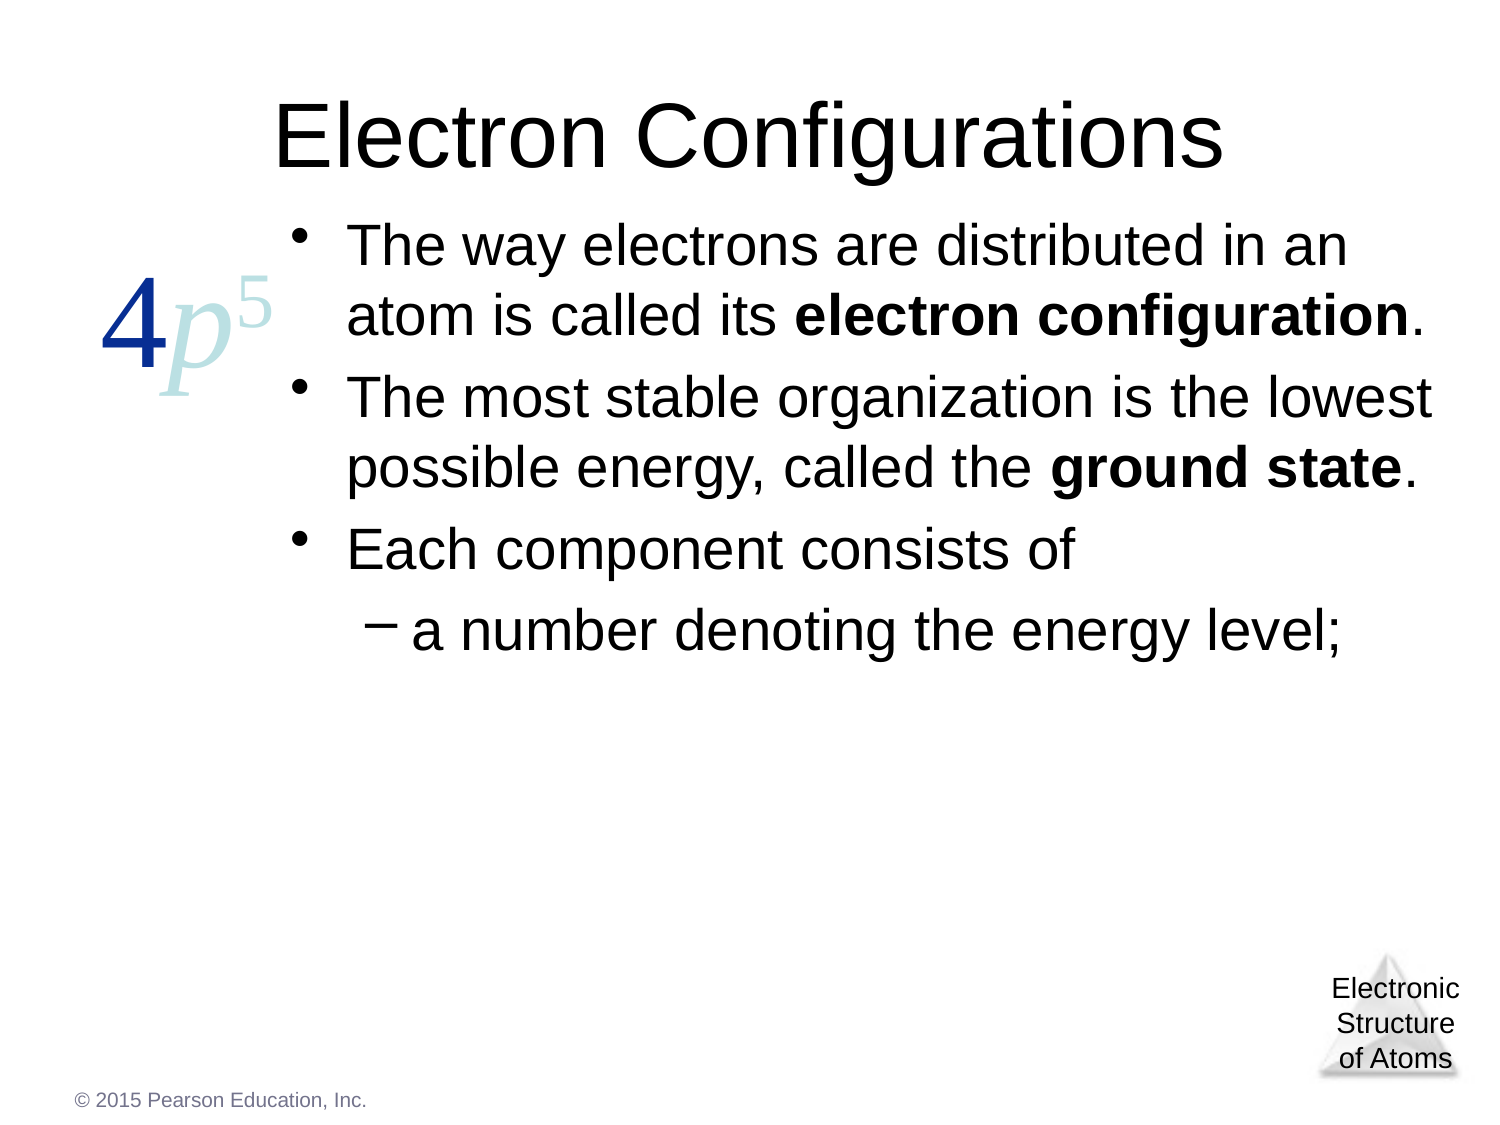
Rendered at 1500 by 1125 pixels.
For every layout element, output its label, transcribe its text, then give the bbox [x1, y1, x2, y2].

text_box 4p5 [77, 224, 298, 403]
picture [1275, 899, 1500, 1125]
title Electron Configurations [0, 37, 1500, 225]
list The way electrons are distributed in an atom is called its electron configuration. The most stable organization is the lowest possible energy, called the ground state. Each component consists of a number denoting the energy level; [275, 200, 1463, 988]
picture [1410, 988, 1418, 996]
